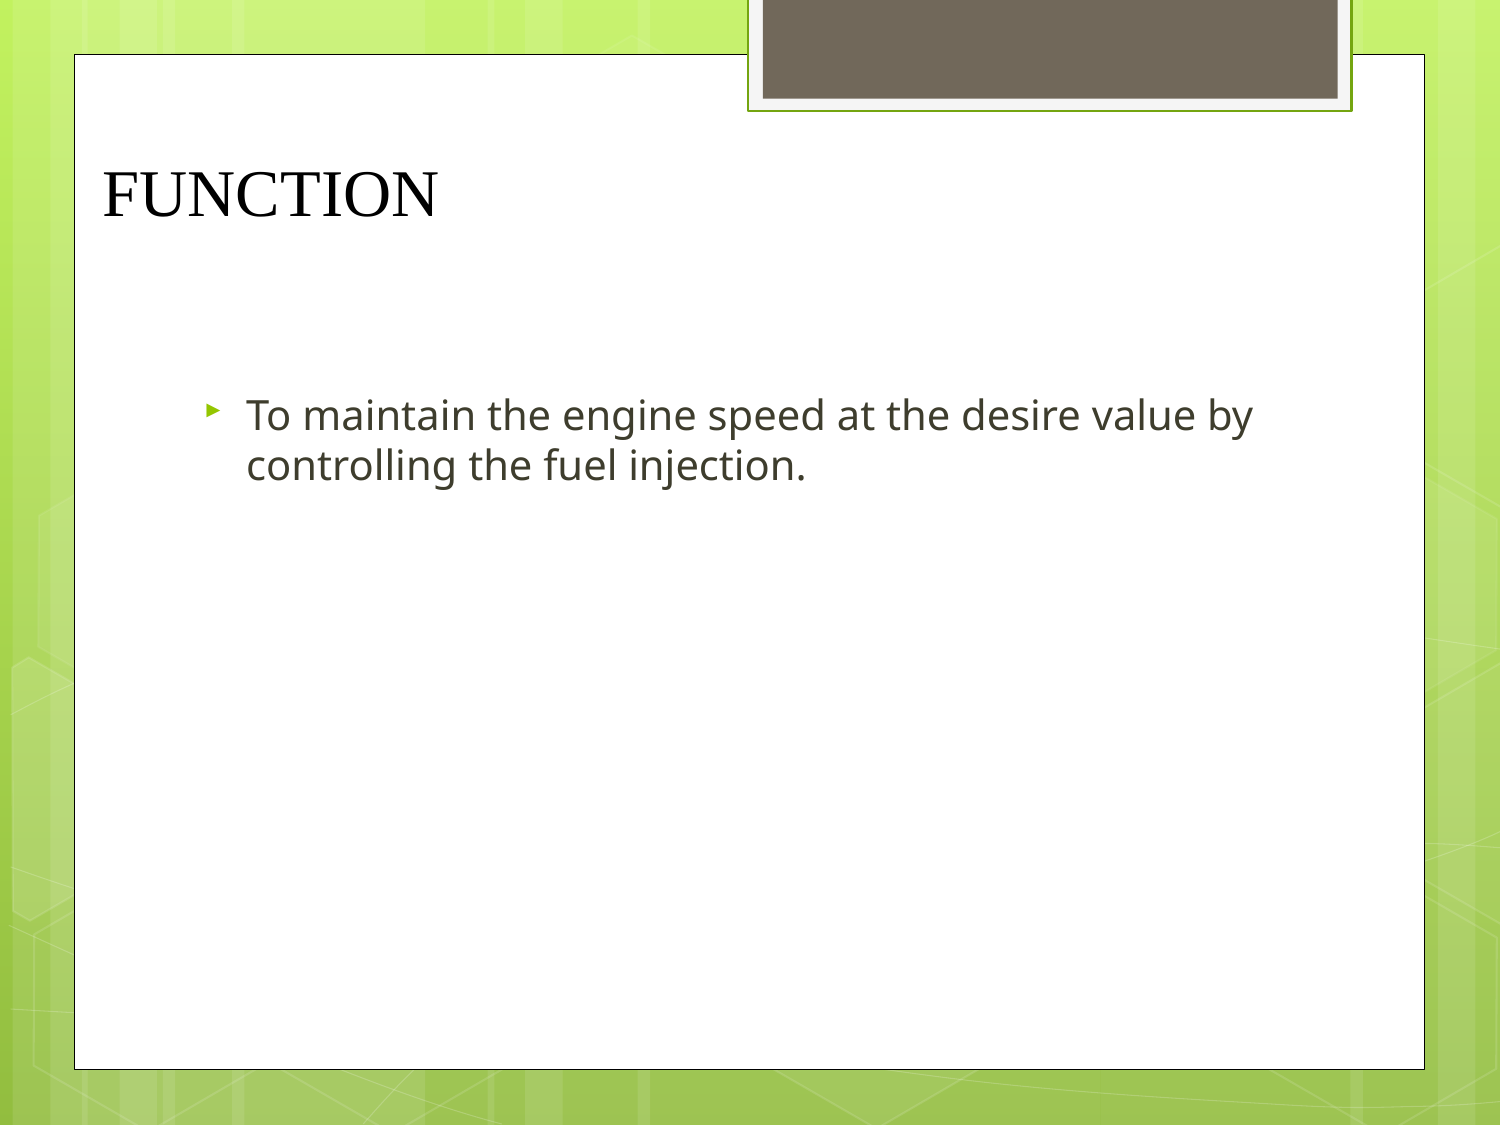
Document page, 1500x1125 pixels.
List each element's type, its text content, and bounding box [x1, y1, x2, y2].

title FUNCTION [87, 50, 1463, 238]
list To maintain the engine speed at the desire value by controlling the fuel injection. [171, 381, 1283, 957]
